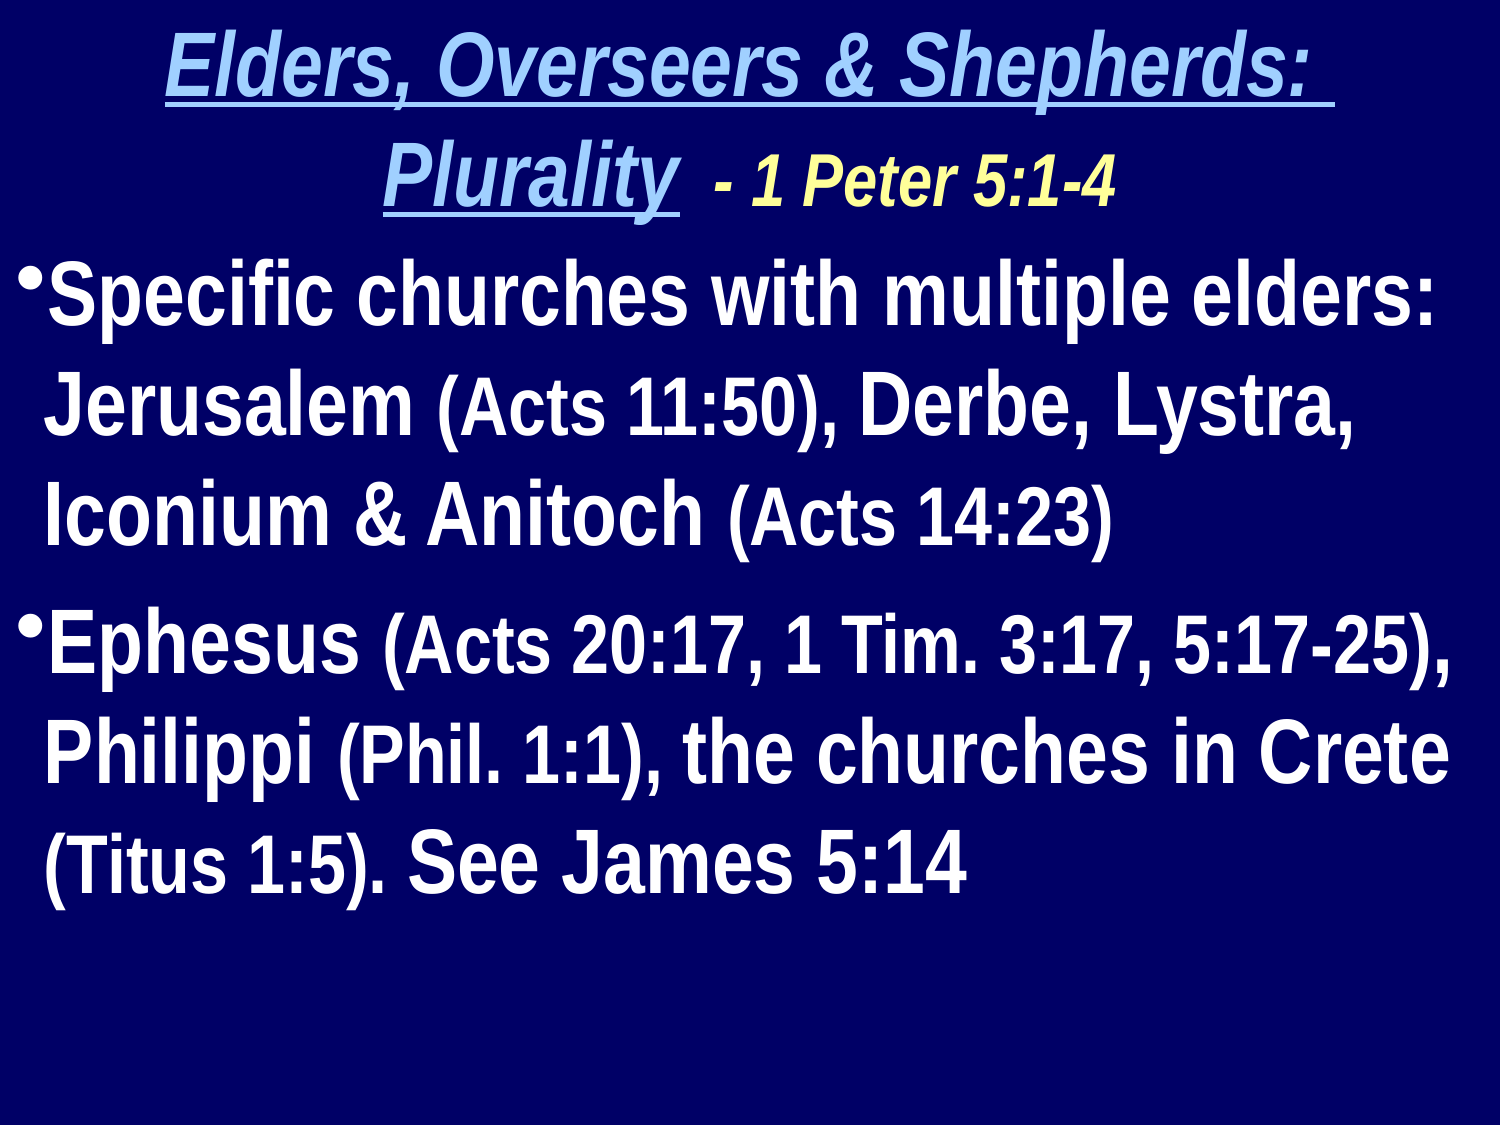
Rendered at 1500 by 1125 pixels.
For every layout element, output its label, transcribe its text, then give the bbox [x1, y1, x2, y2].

title Elders, Overseers & Shepherds: Plurality - 1 Peter 5:1-4 [0, 4, 1500, 225]
list Specific churches with multiple elders: Jerusalem (Acts 11:50), Derbe, Lystra, Iconium & Anitoch (Acts 14:23) Ephesus (Acts 20:17, 1 Tim. 3:17, 5:17-25), Philippi (Phil. 1:1), the churches in Crete (Titus 1:5). See James 5:14 [0, 226, 1500, 1125]
